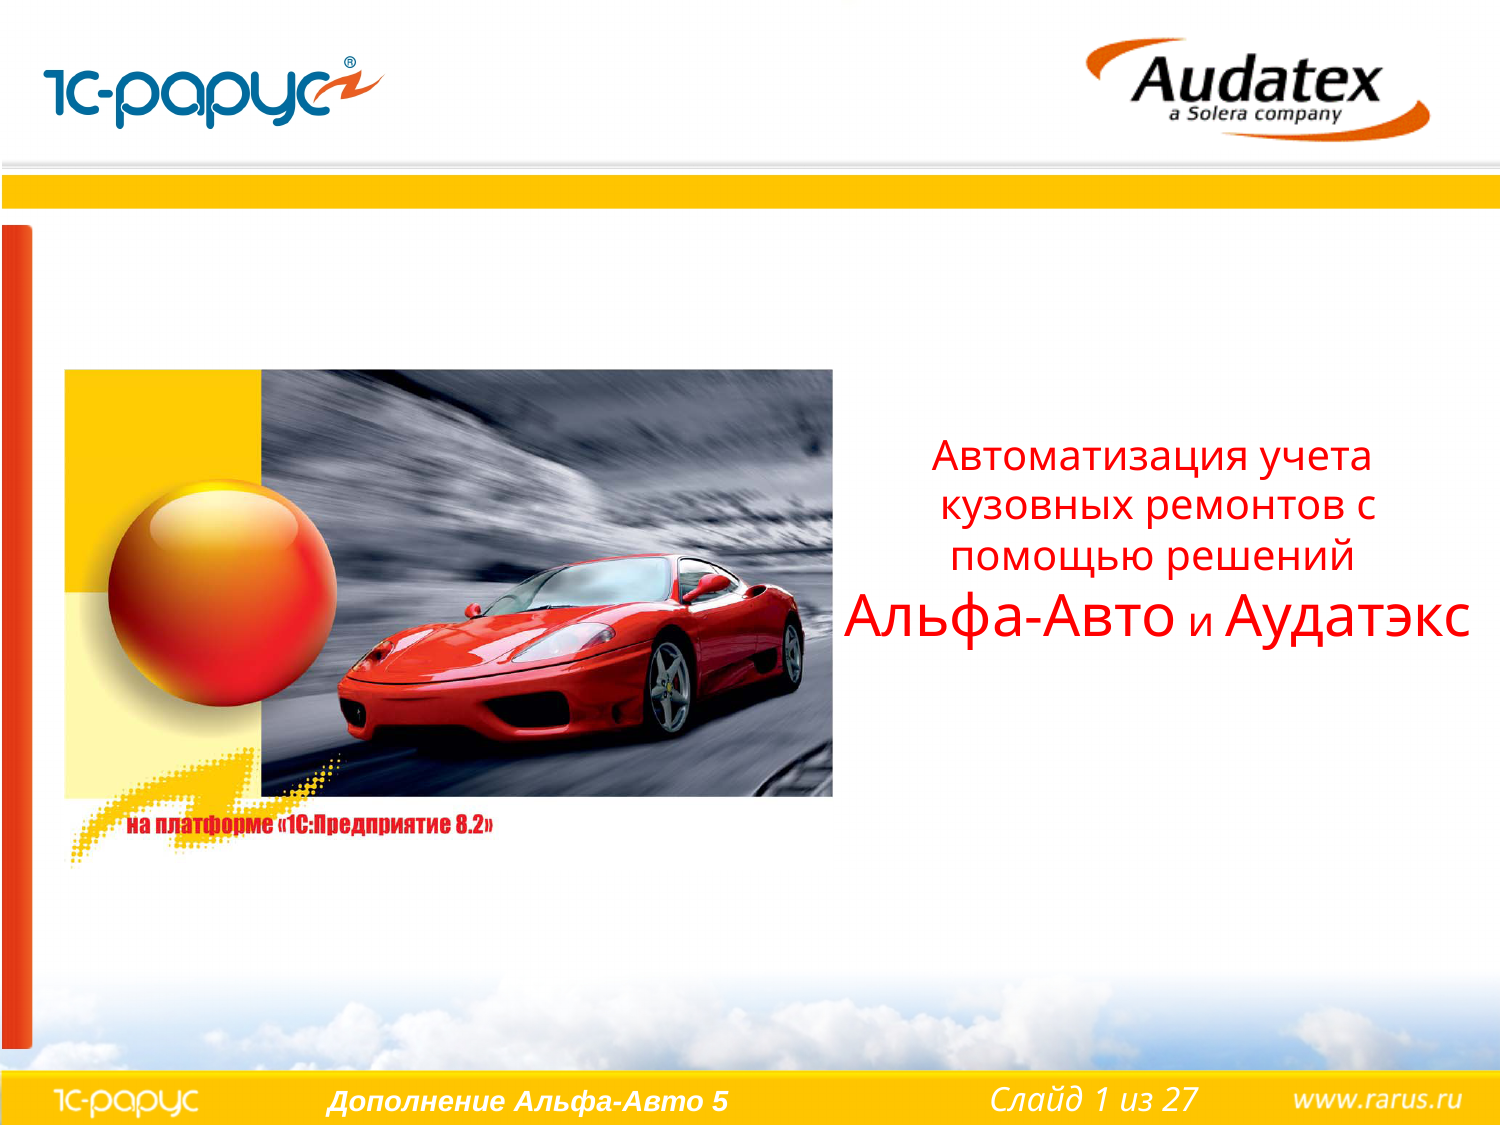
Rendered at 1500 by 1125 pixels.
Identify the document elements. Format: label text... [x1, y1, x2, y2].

text_box Автоматизация учета кузовных ремонтов с помощью решений Альфа-Авто и Аудатэкс [827, 257, 1489, 920]
picture [0, 0, 1500, 1125]
